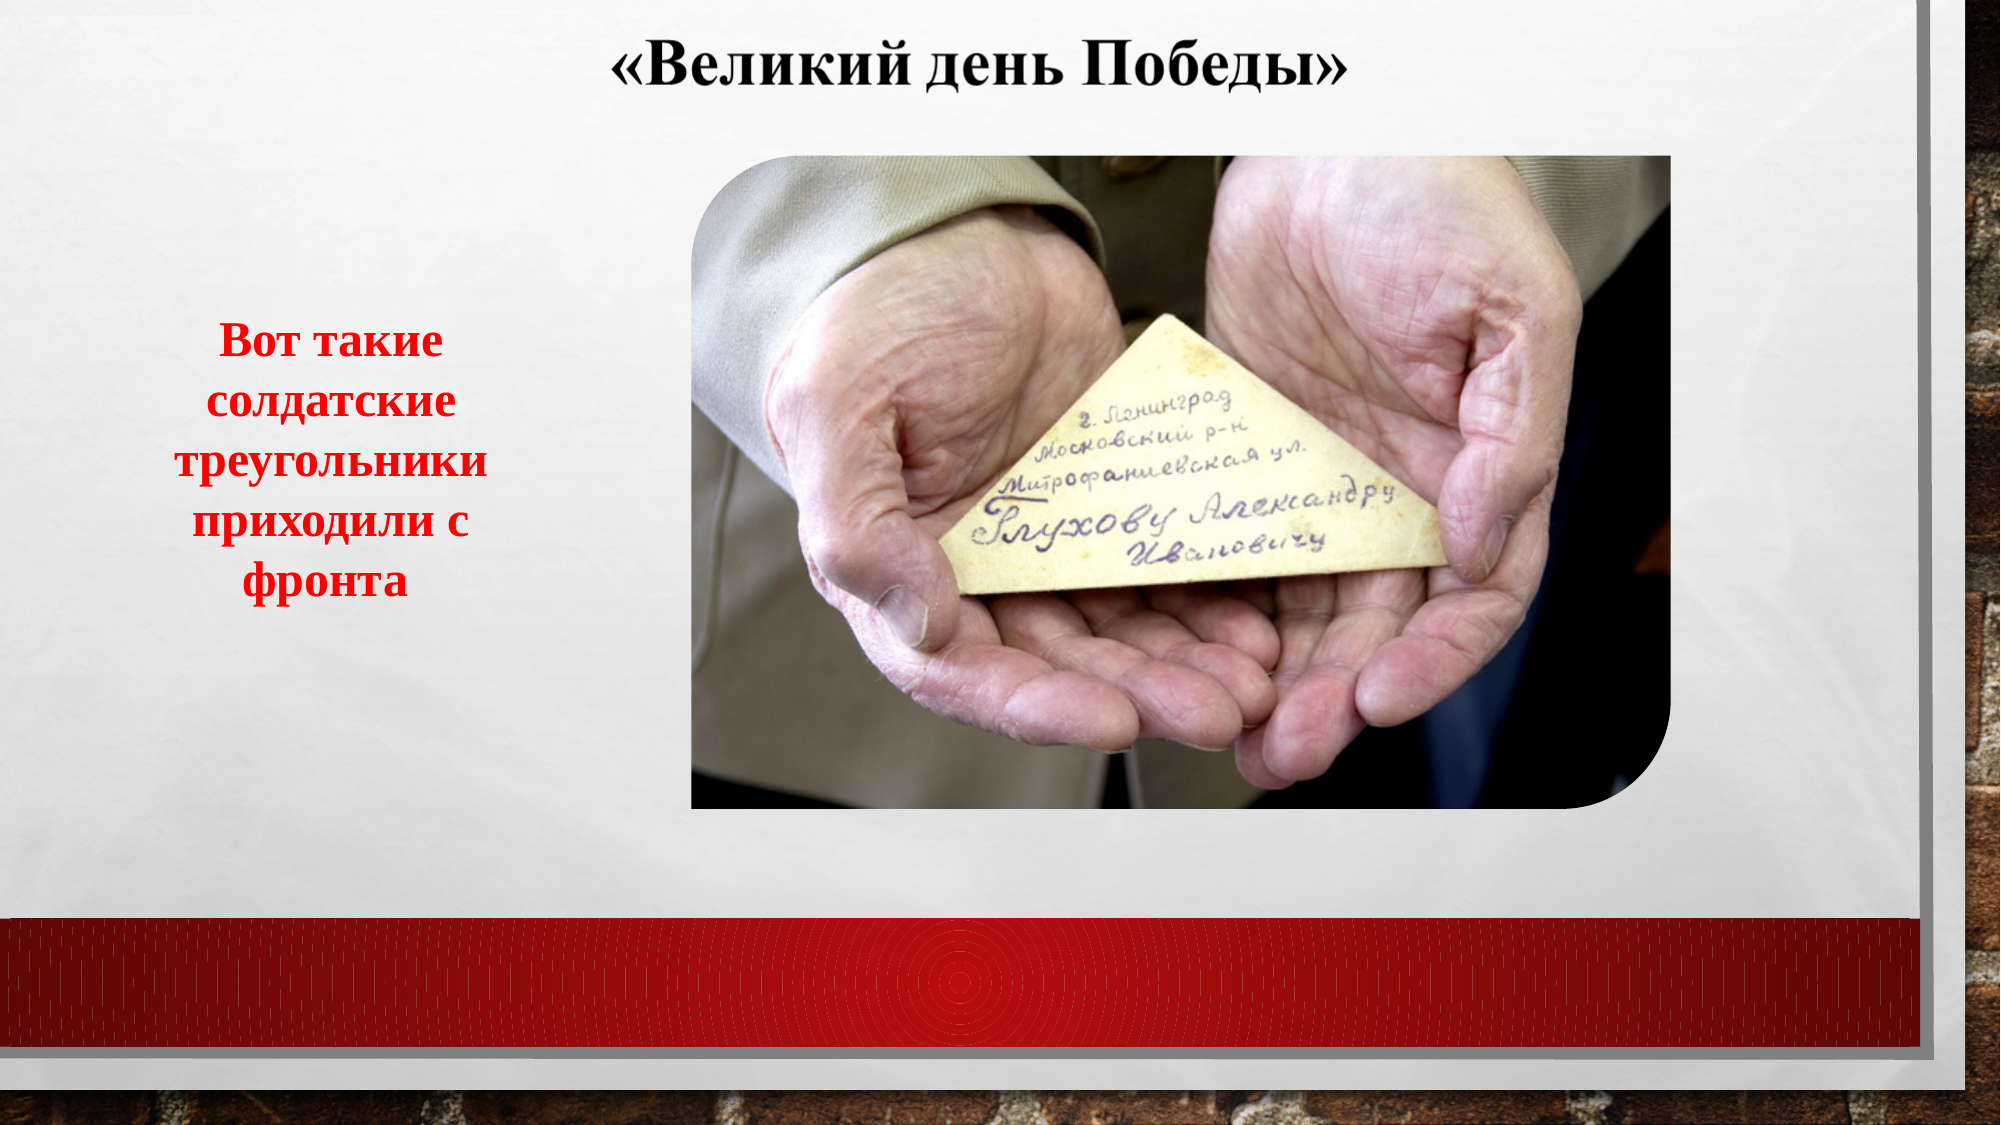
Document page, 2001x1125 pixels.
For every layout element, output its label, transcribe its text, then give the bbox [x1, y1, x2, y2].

text_box Вот такие солдатские треугольники приходили с фронта [92, 299, 571, 614]
picture [0, 0, 2000, 1125]
picture [570, 0, 1390, 141]
picture [691, 155, 1671, 810]
